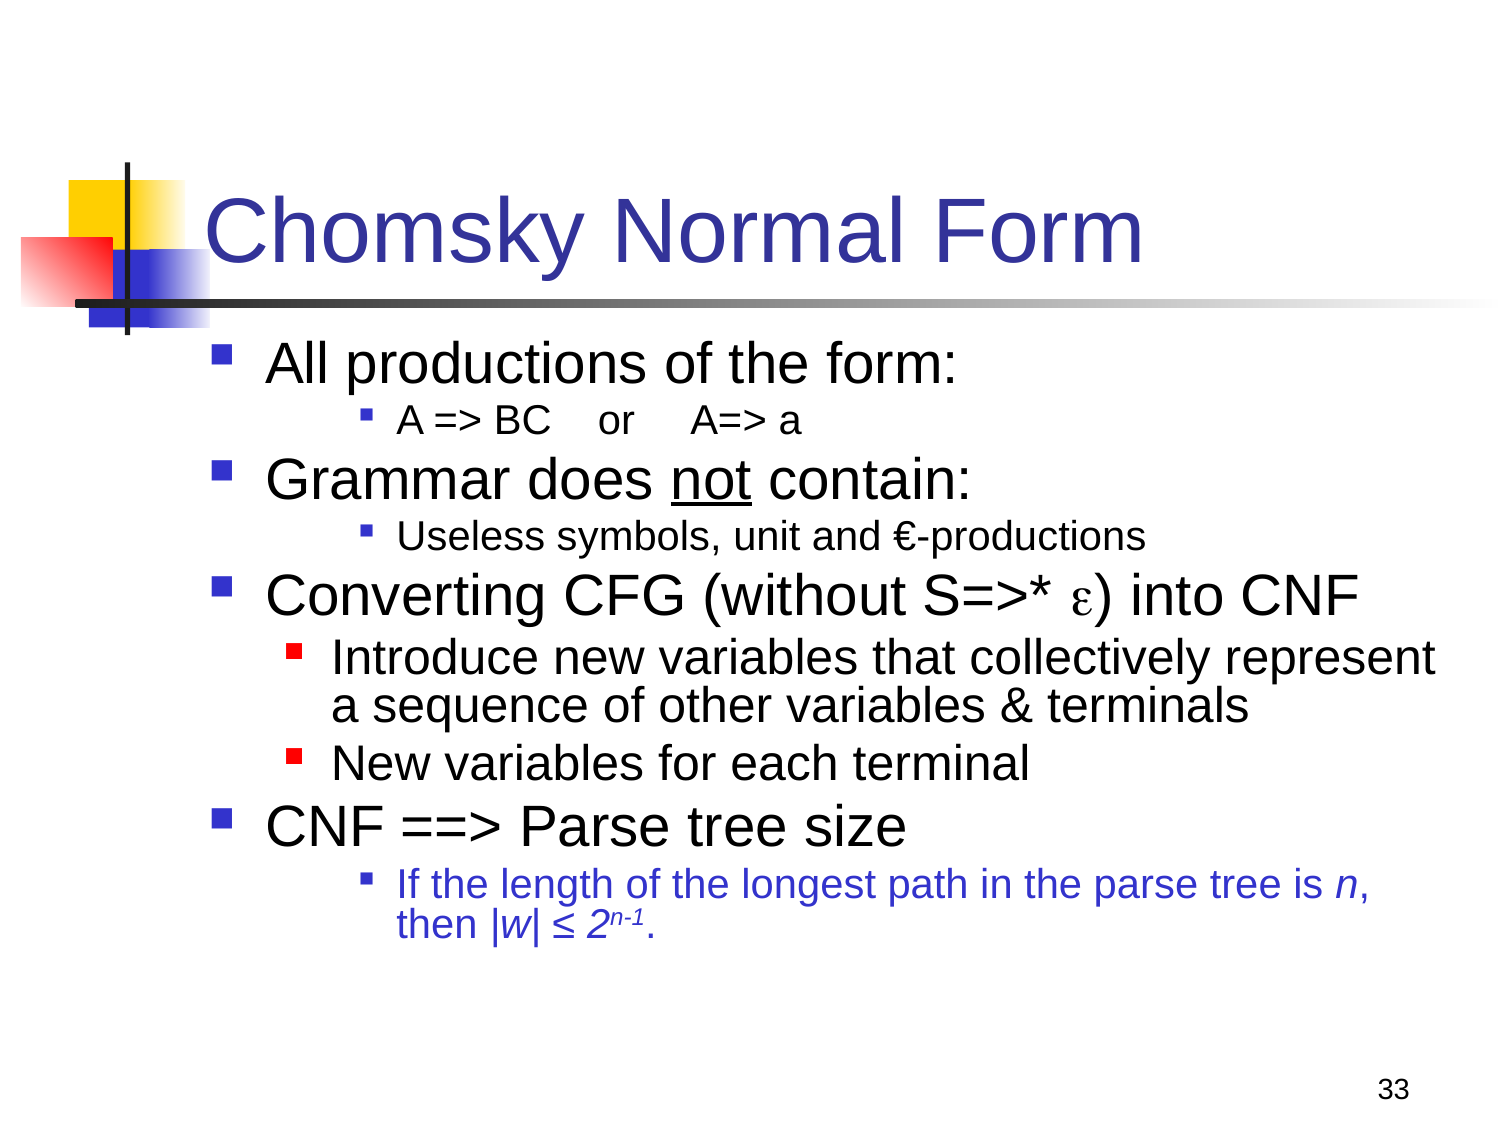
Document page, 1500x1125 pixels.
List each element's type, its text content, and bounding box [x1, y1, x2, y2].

list All productions of the form: A => BC or A=> a Grammar does not contain: Useless symbols, unit and €-productions Converting CFG (without S=>* ) into CNF Introduce new variables that collectively represent a sequence of other variables & terminals New variables for each terminal CNF ==> Parse tree size If the length of the longest path in the parse tree is n, then |w| ≤ 2n-1. [193, 330, 1470, 1007]
title Chomsky Normal Form [188, 101, 1468, 289]
slide_number 33 [1112, 1037, 1426, 1113]
